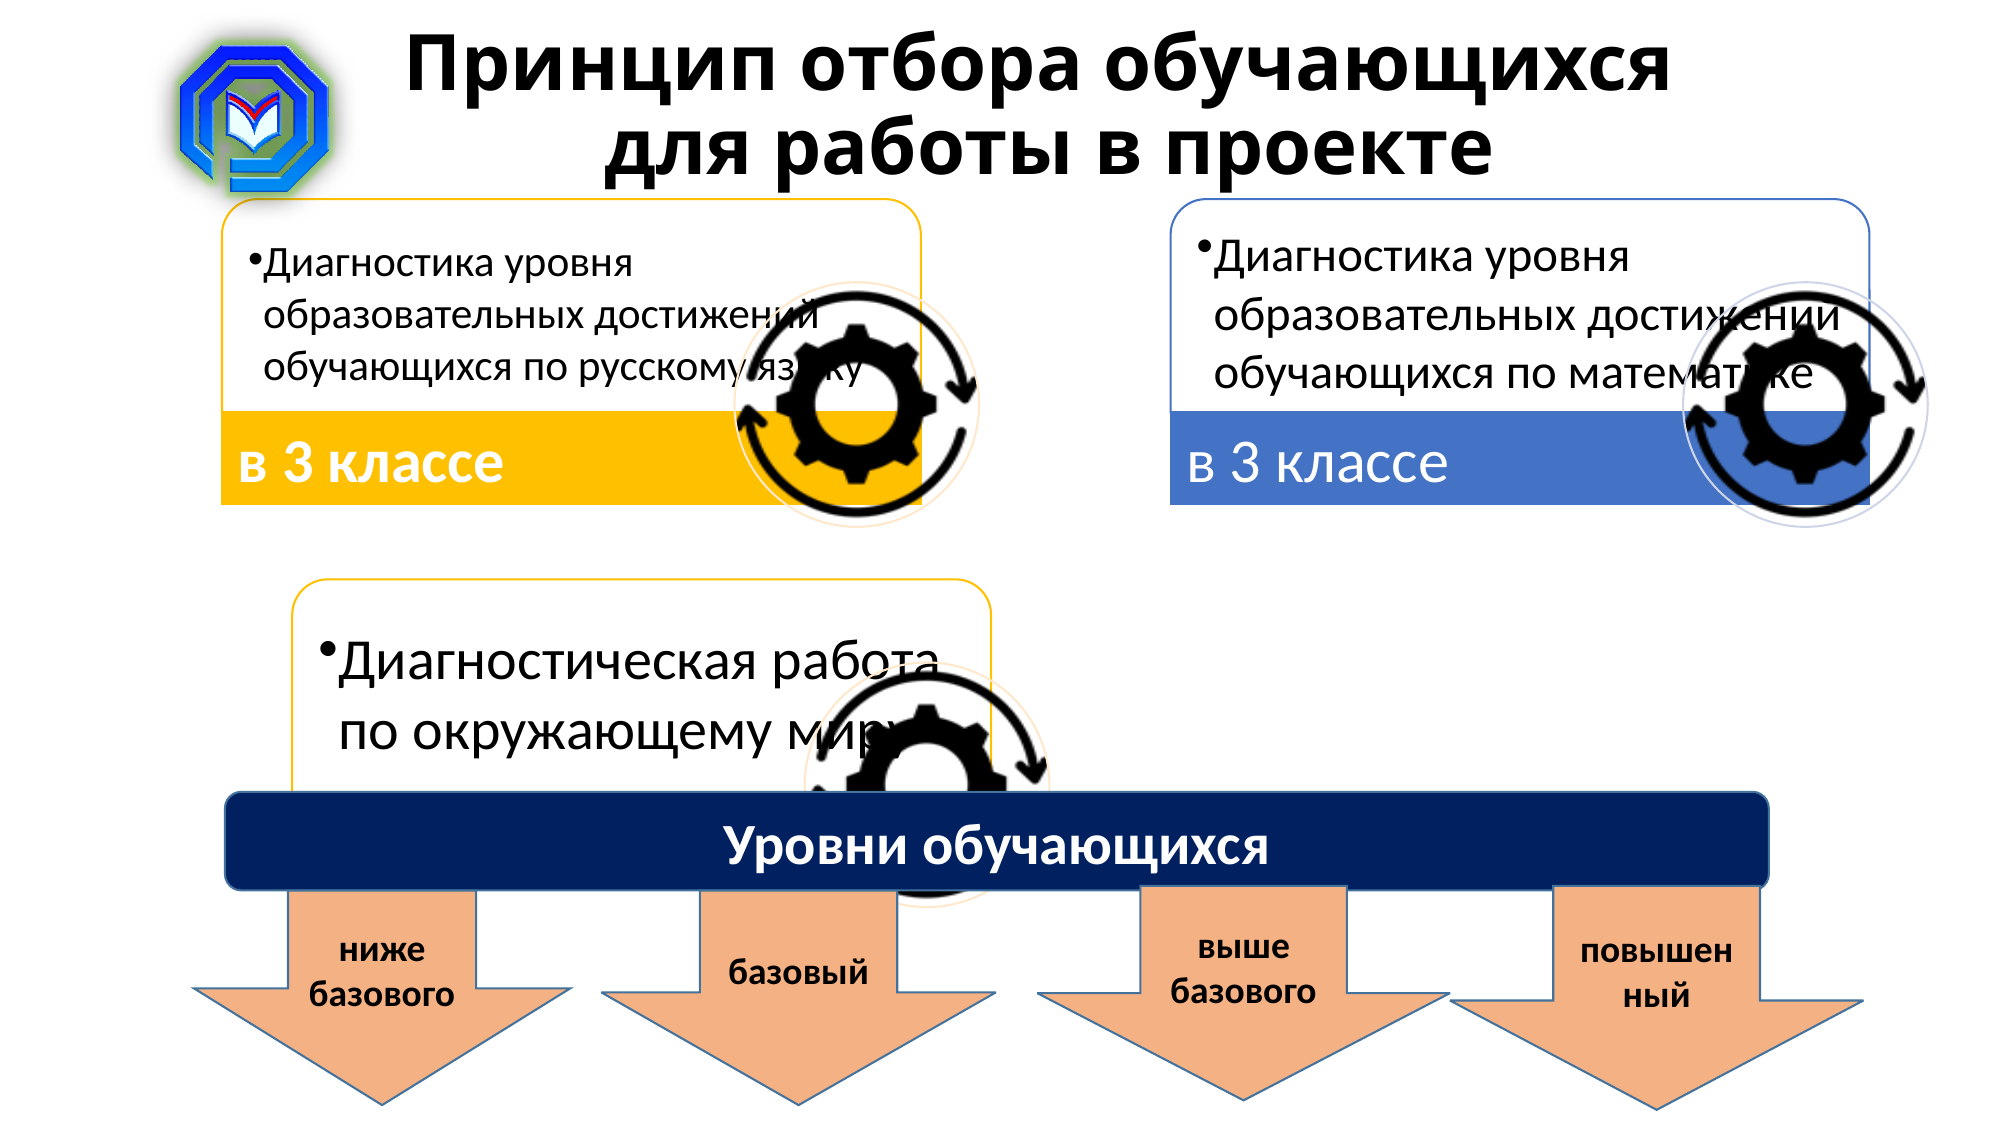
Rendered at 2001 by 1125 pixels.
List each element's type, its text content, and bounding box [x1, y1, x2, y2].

title Принцип отбора обучающихся для работы в проекте [331, 14, 1875, 200]
text_box повышен ный [1449, 908, 1864, 1111]
text_box выше базового [1036, 908, 1451, 1102]
text_box базовый [600, 908, 997, 1107]
picture [173, 37, 335, 198]
picture [1797, 284, 1926, 525]
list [221, 199, 1797, 908]
text_box ниже базового [190, 908, 574, 1107]
